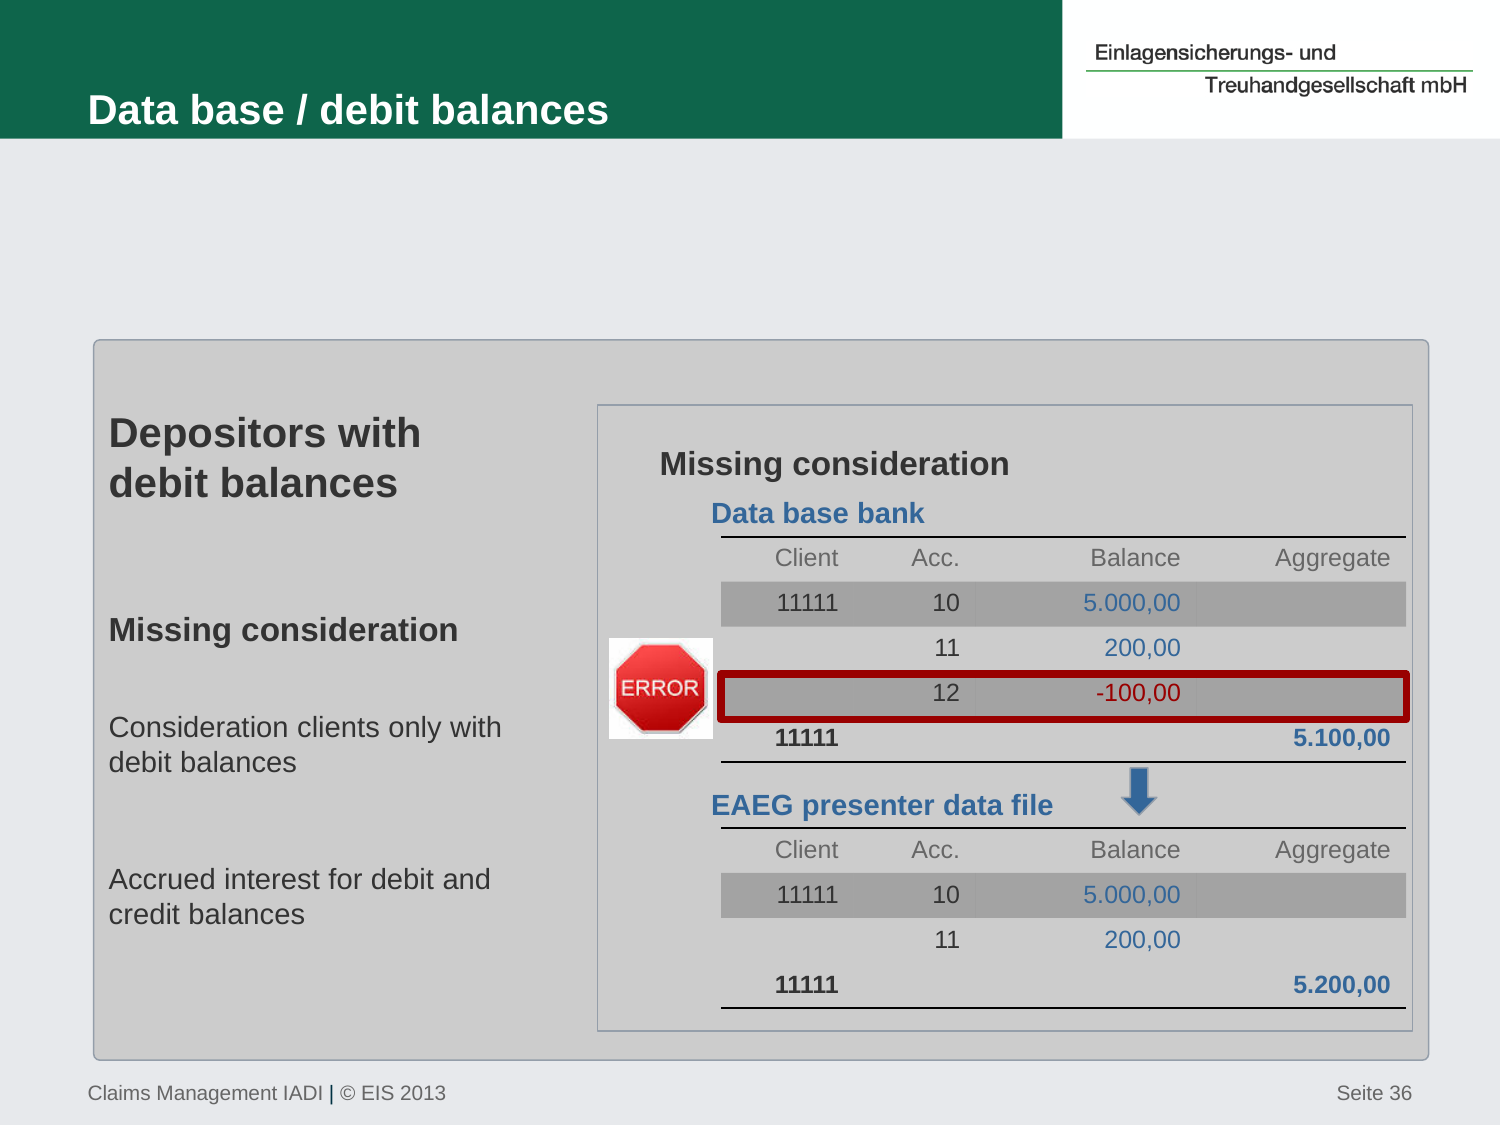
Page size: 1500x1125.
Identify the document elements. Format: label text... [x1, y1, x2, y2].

text_box [93, 339, 1429, 1061]
picture [1086, 41, 1473, 97]
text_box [93, 398, 587, 940]
picture [609, 638, 714, 739]
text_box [597, 404, 1413, 1032]
title Data base / debit balances [87, 0, 1062, 133]
